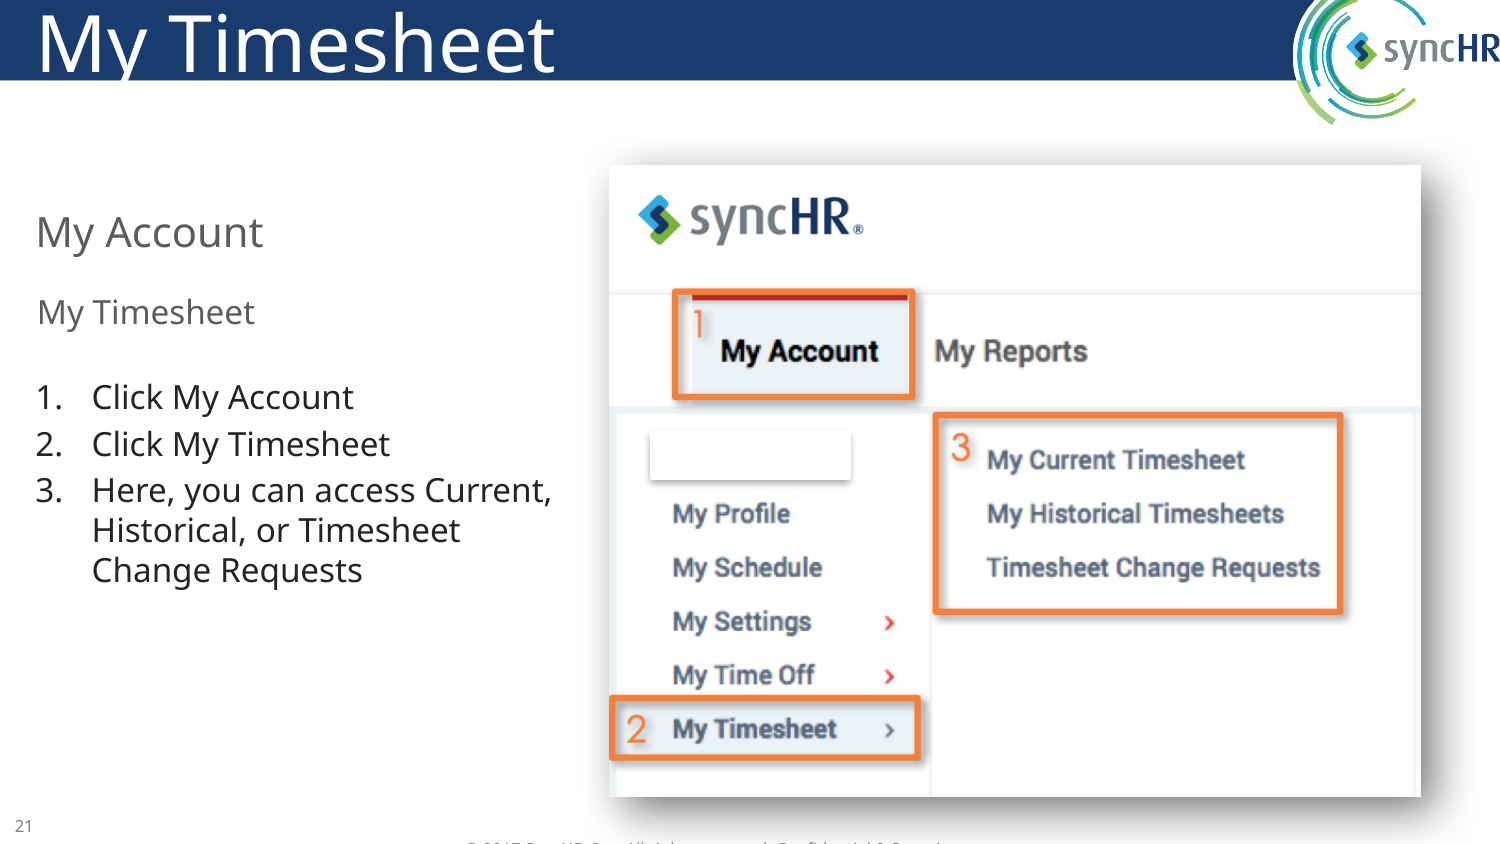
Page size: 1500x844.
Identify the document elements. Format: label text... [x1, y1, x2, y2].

picture [0, 0, 1500, 125]
subtitle My Timesheet [21, 283, 590, 352]
list Click My Account Click My Timesheet Here, you can access Current, Historical, or Timesheet Change Requests [20, 368, 591, 789]
list My Account [20, 152, 593, 264]
picture [608, 163, 1421, 797]
title My Timesheet [20, 7, 1287, 74]
